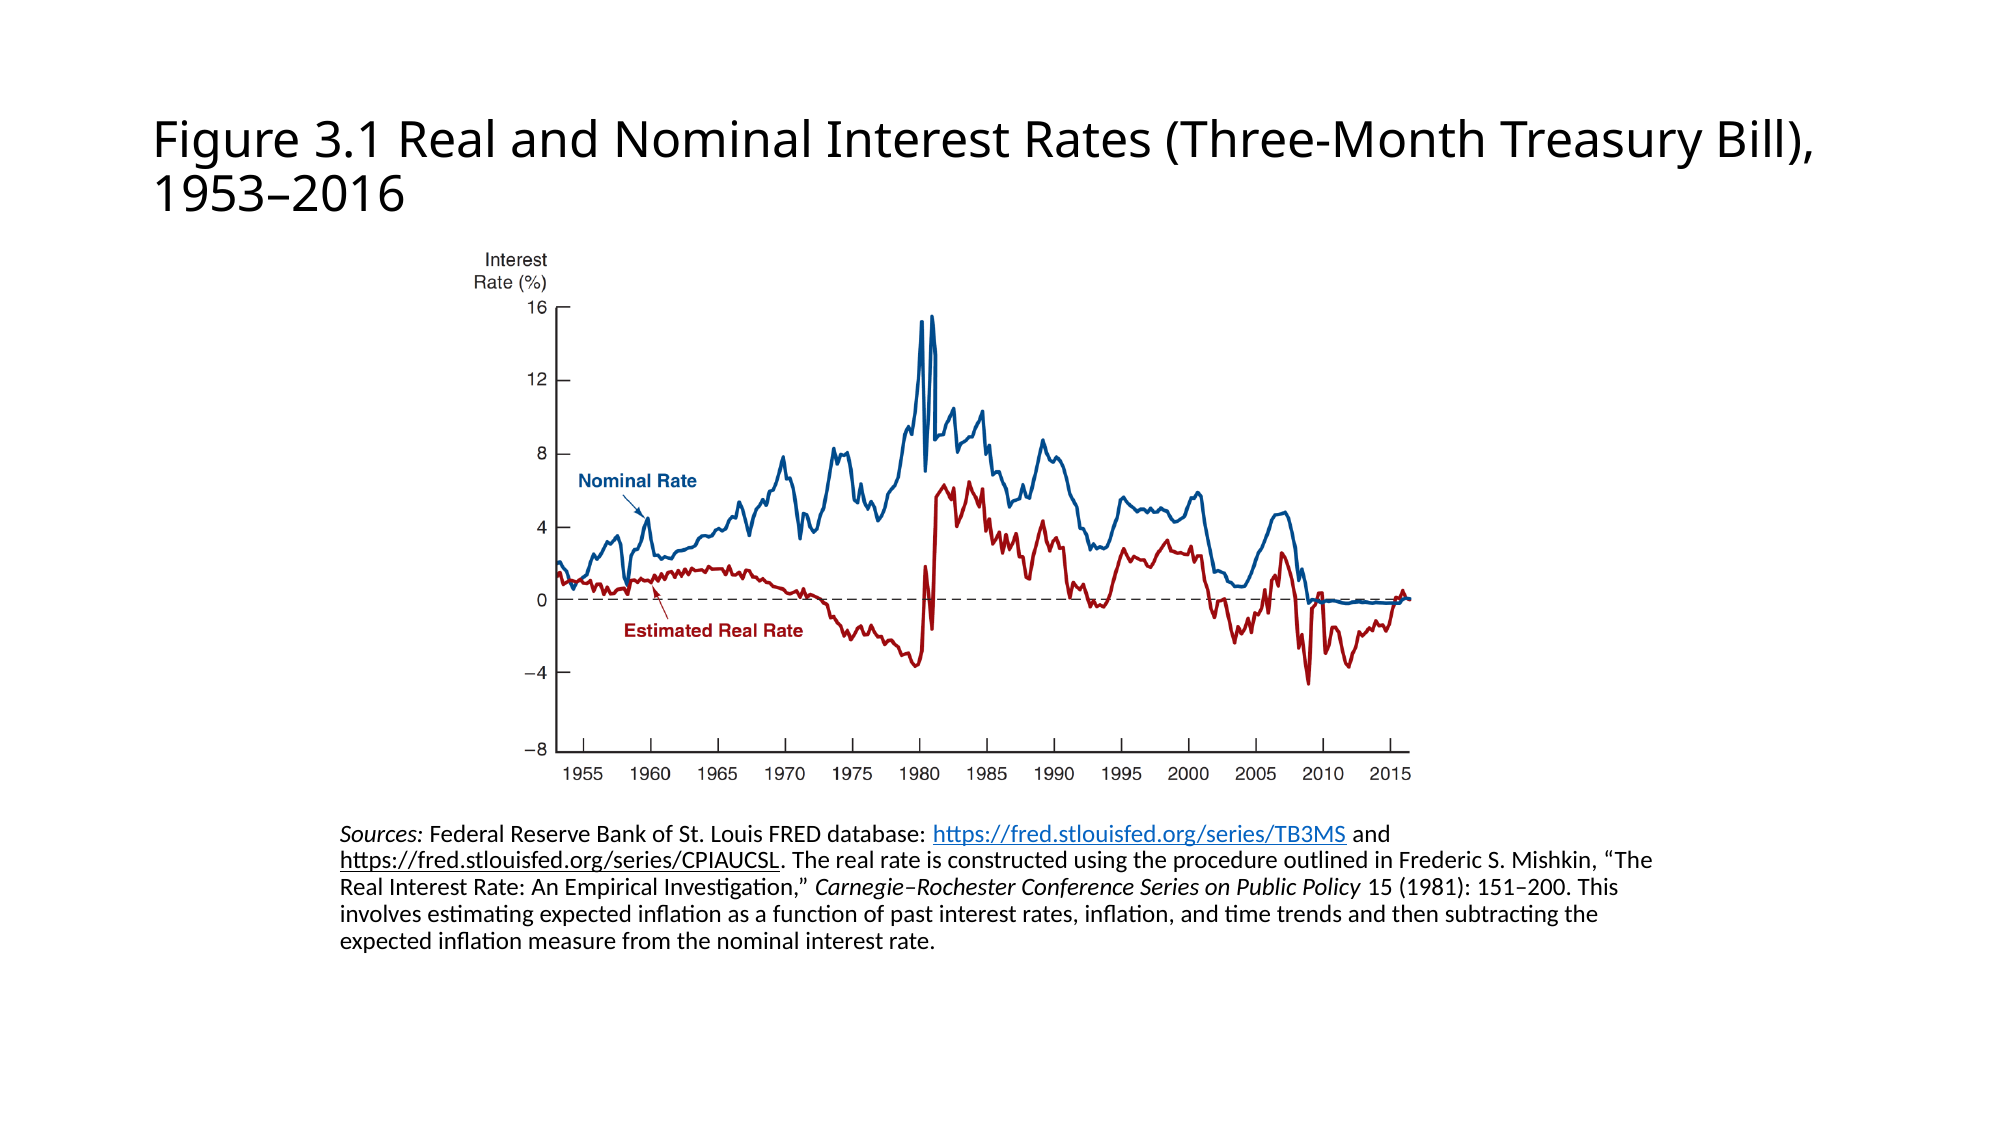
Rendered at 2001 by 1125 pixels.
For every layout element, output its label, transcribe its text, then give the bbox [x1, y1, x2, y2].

title Figure 3.1 Real and Nominal Interest Rates (Three-Month Treasury Bill), 1953–2016 [137, 59, 1863, 278]
list Sources: Federal Reserve Bank of St. Louis FRED database: https://fred.stlouisfed.org/series/TB3MS and https://fred.stlouisfed.org/series/CPIAUCSL. The real rate is constructed using the procedure outlined in Frederic S. Mishkin, “The Real Interest Rate: An Empirical Investigation,” Carnegie–Rochester Conference Series on Public Policy 15 (1981): 151–200. This involves estimating expected inflation as a function of past interest rates, inflation, and time trends and then subtracting the expected inflation measure from the nominal interest rate. [324, 813, 1675, 968]
picture [461, 247, 1422, 788]
